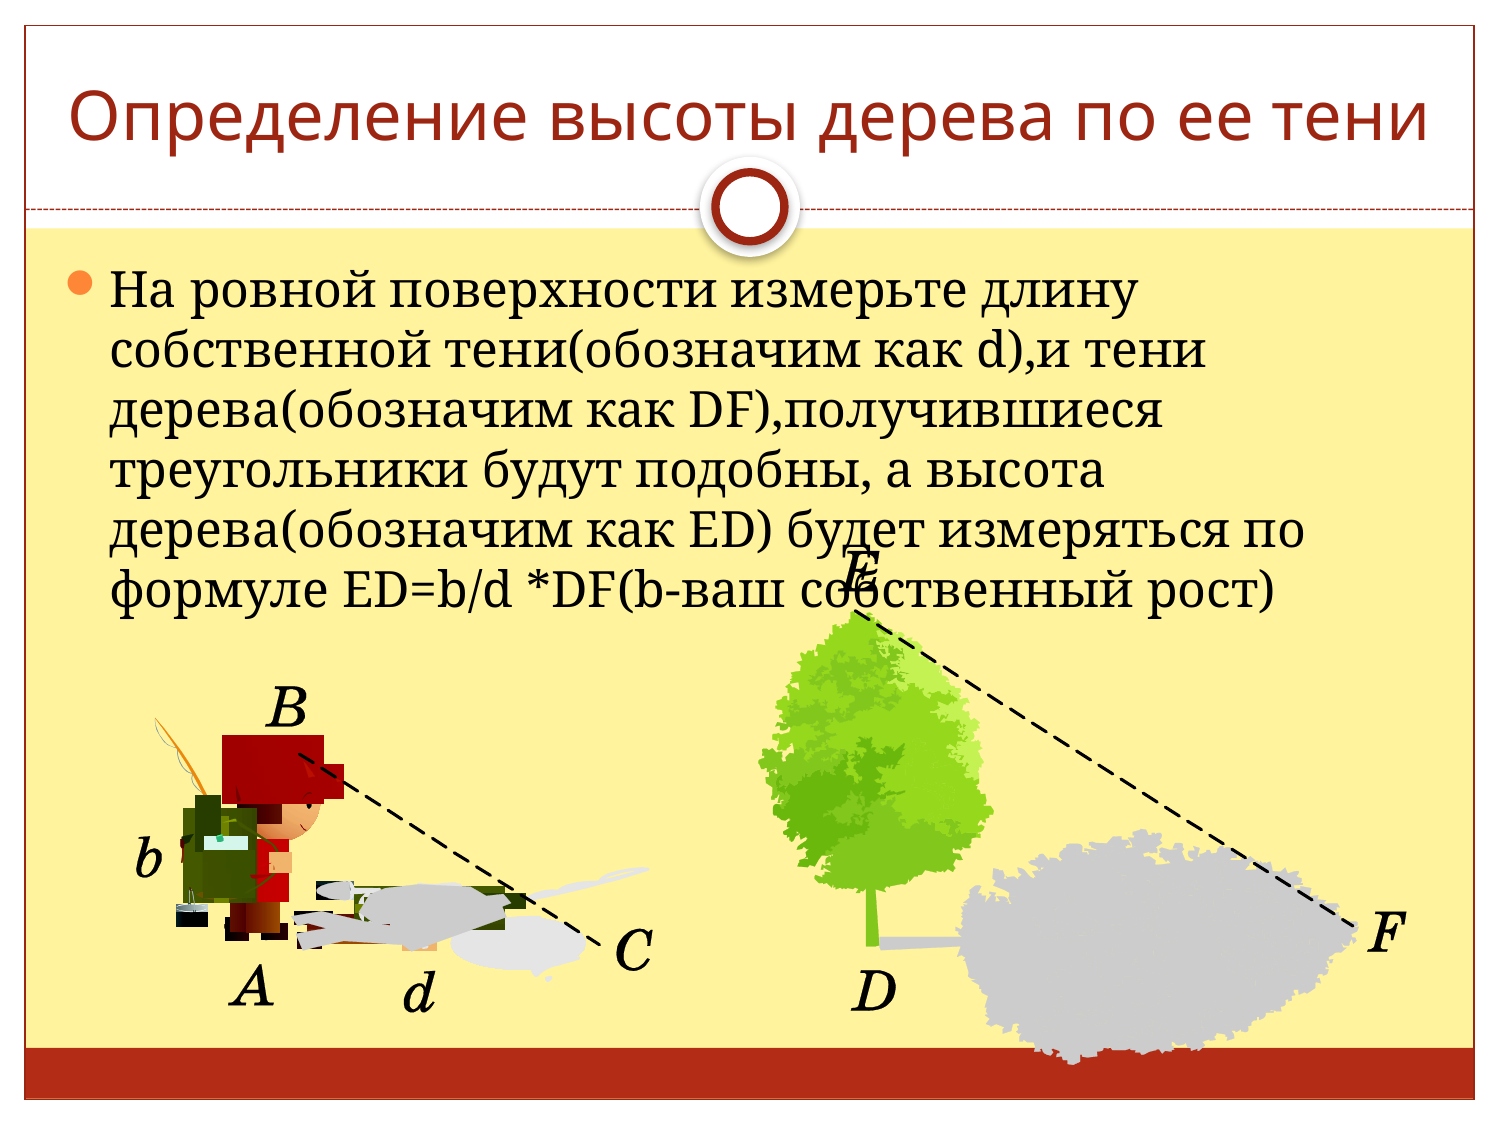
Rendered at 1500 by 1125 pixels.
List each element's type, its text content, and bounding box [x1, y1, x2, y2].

title Определение высоты дерева по ее тени [49, 37, 1450, 162]
list На ровной поверхности измерьте длину собственной тени(обозначим как d),и тени дерева(обозначим как DF),получившиеся треугольники будут подобны, а высота дерева(обозначим как ED) будет измеряться по формуле ED=b/d *DF(b-ваш собственный рост) [49, 250, 1445, 1001]
picture [128, 480, 1414, 1072]
